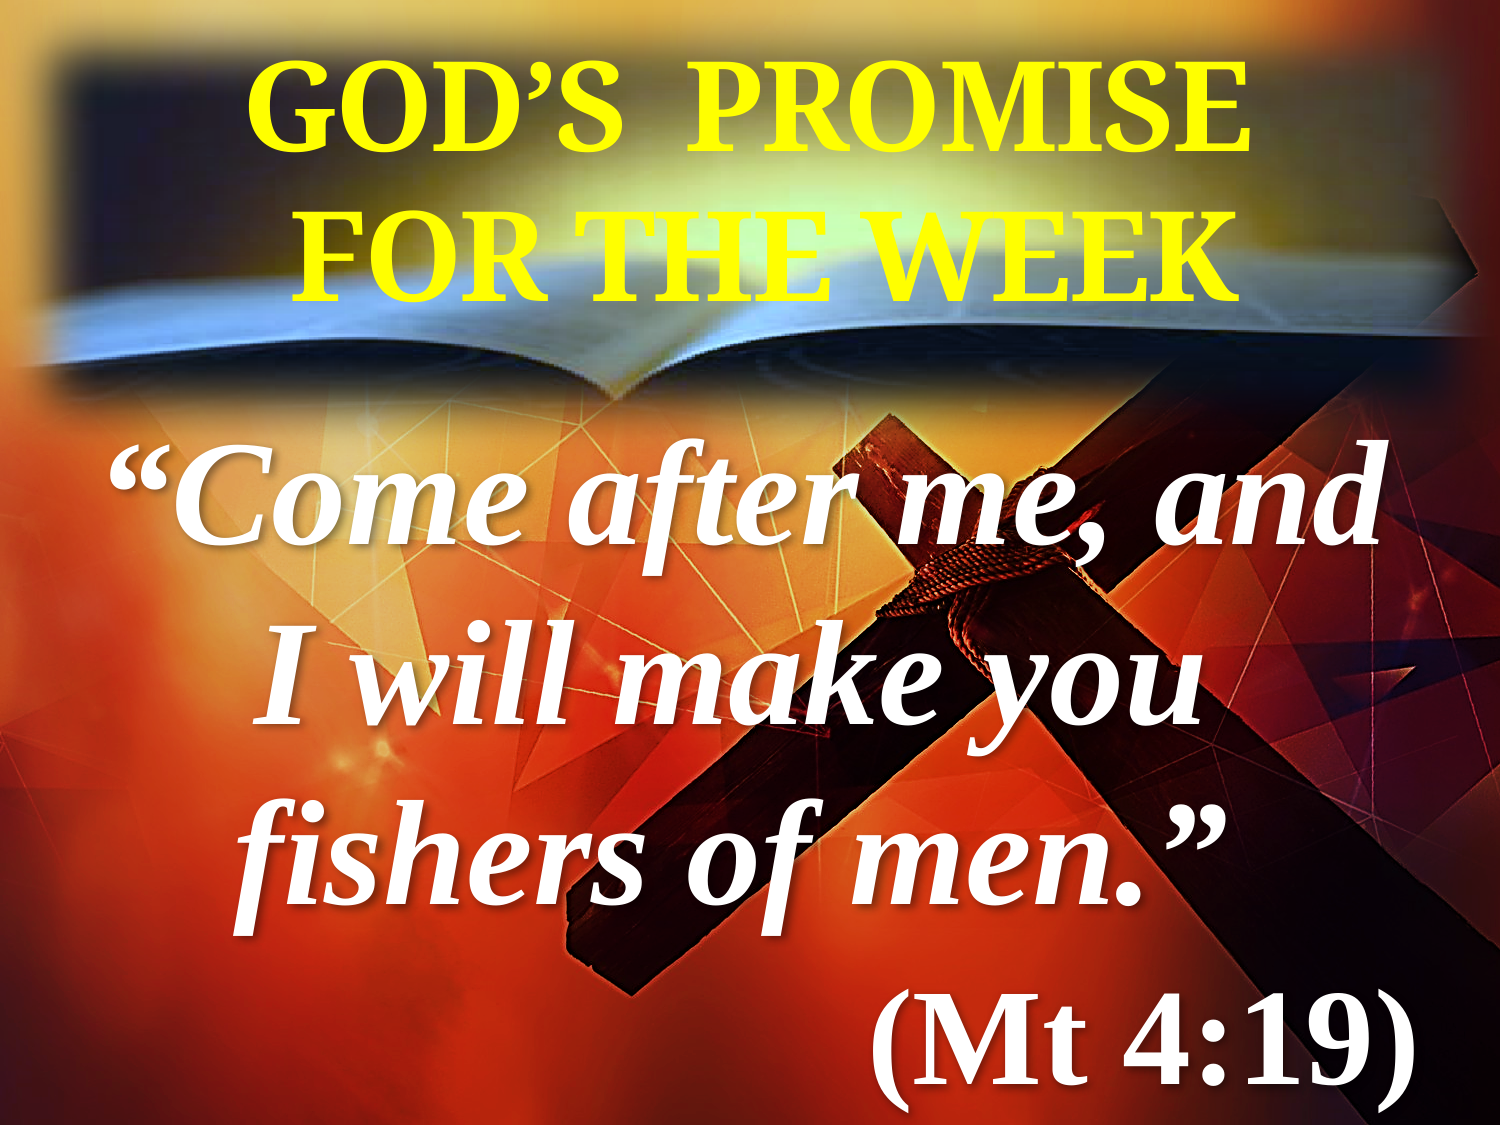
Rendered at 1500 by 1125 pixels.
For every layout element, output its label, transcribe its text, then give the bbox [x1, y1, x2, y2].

picture [0, 0, 1500, 453]
subtitle “Come after me, and I will make you fishers of men.” (Mt 4:19) [0, 453, 1500, 1125]
